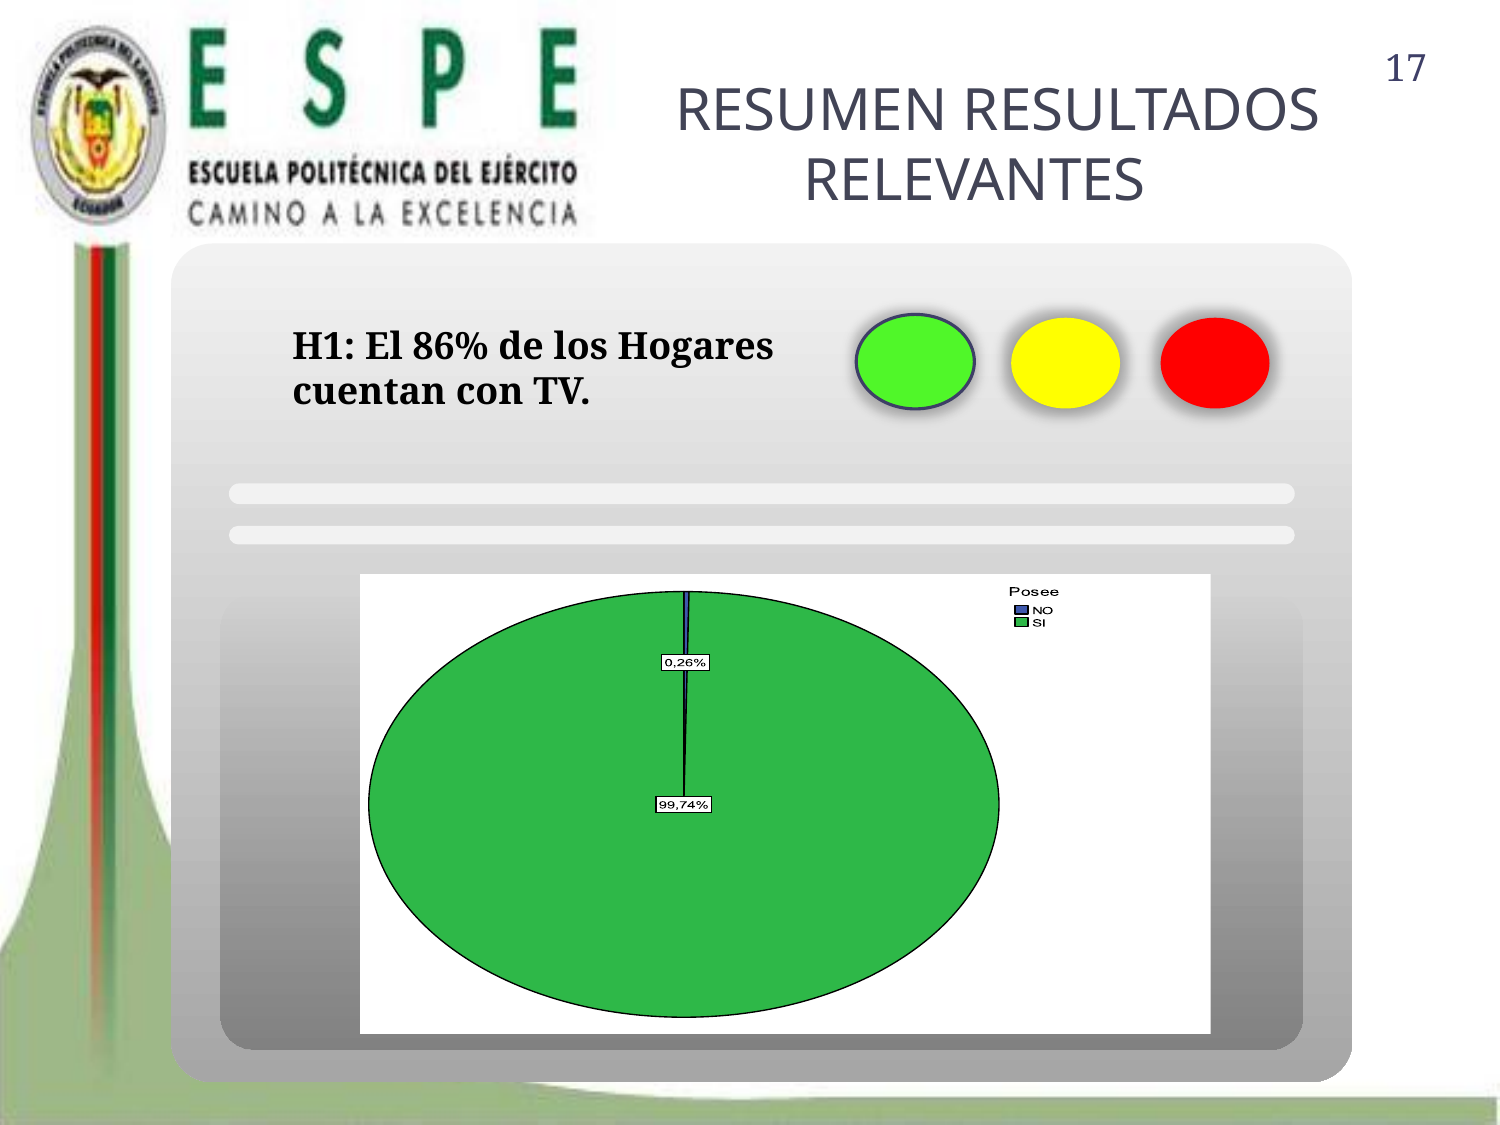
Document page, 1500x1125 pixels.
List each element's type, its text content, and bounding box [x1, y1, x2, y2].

picture [0, 0, 1500, 1125]
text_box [170, 243, 1353, 1083]
slide_number 17 [1316, 42, 1442, 103]
title RESUMEN RESULTADOS RELEVANTES [150, 54, 1500, 230]
